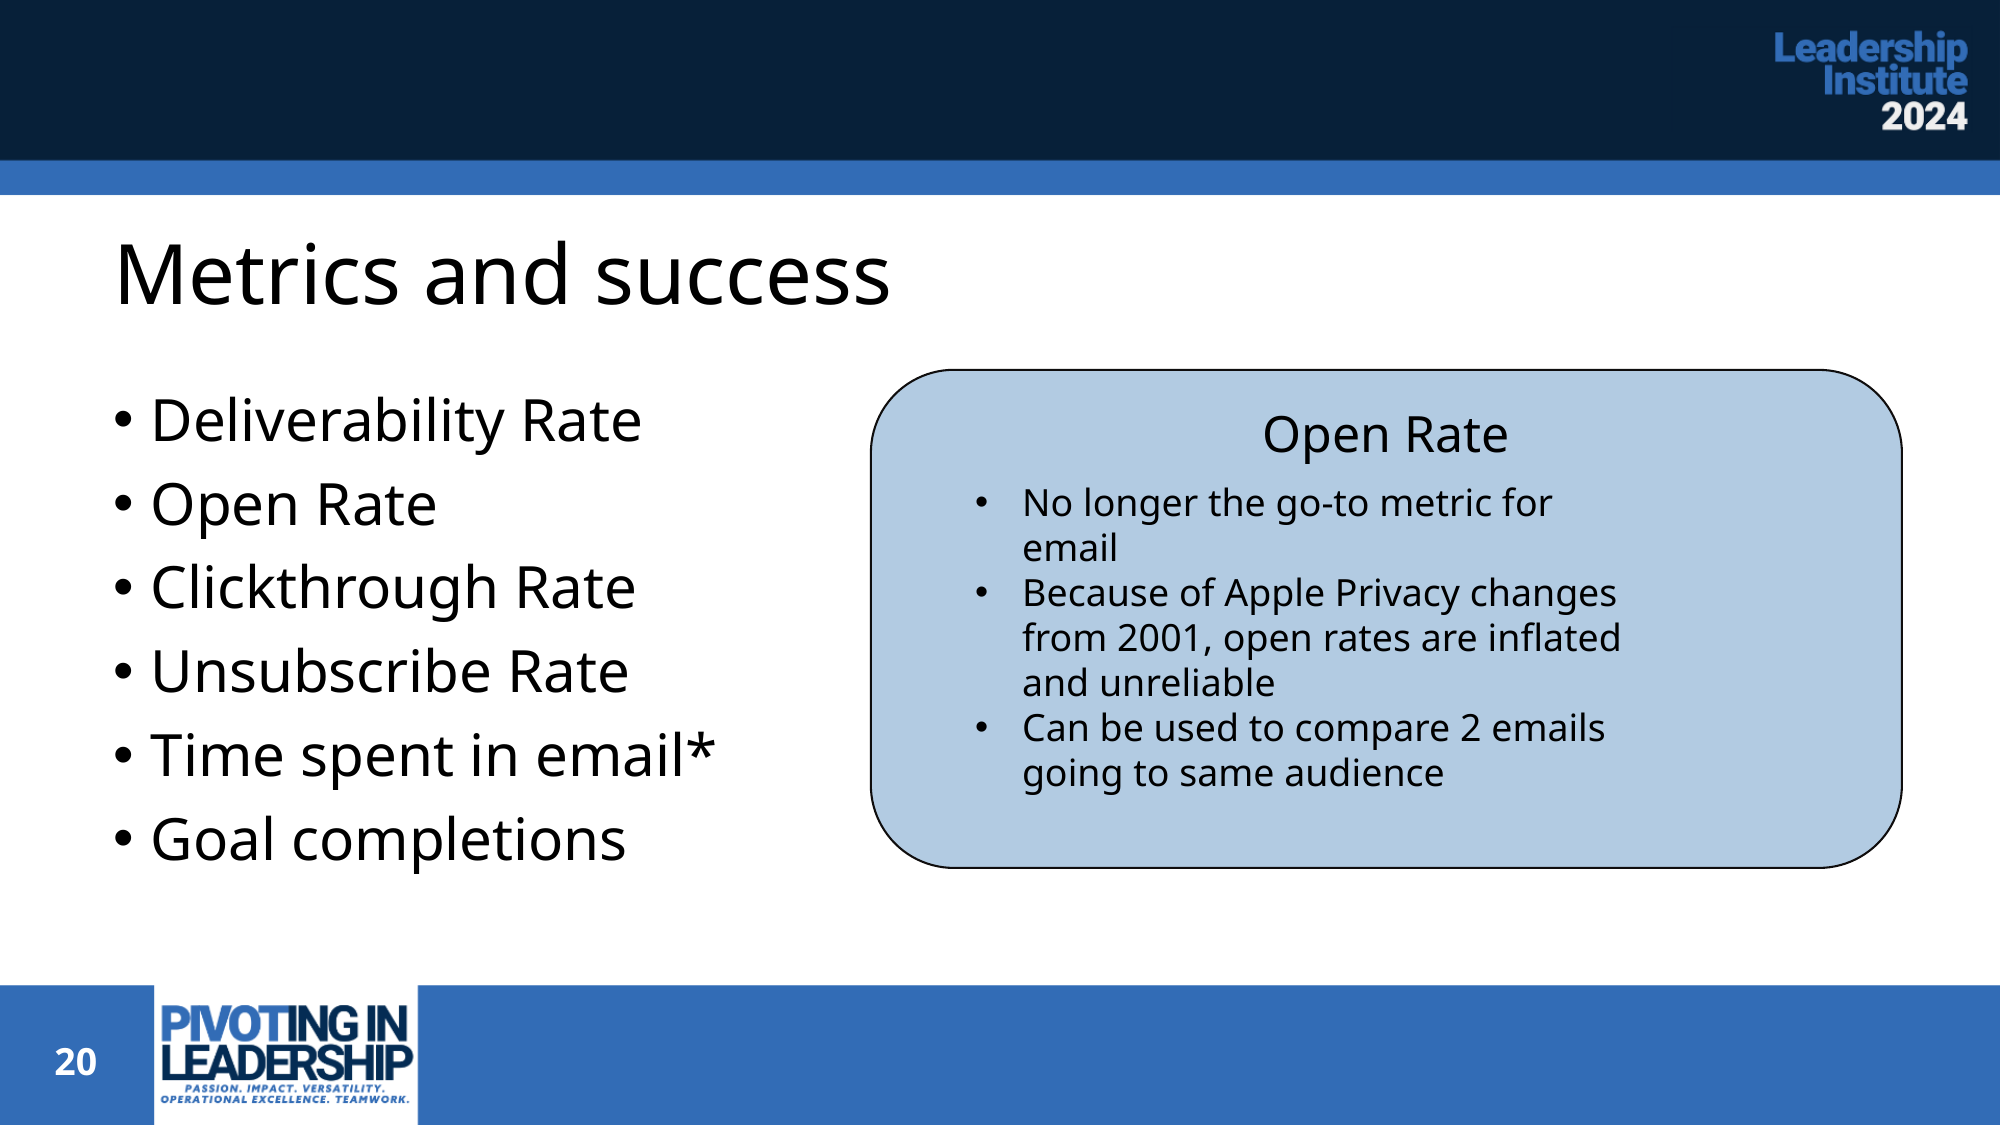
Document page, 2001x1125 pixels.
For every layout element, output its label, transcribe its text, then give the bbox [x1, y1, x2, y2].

text_box No longer the go-to metric for email Because of Apple Privacy changes from 2001, open rates are inflated and unreliable Can be used to compare 2 emails going to same audience [960, 471, 1663, 801]
text_box [869, 368, 1903, 869]
list Deliverability Rate Open Rate Clickthrough Rate Unsubscribe Rate Time spent in email* Goal completions [98, 383, 1823, 911]
picture [0, 0, 2000, 1125]
text_box Open Rate [980, 395, 1792, 471]
title Metrics and success [98, 168, 1823, 383]
